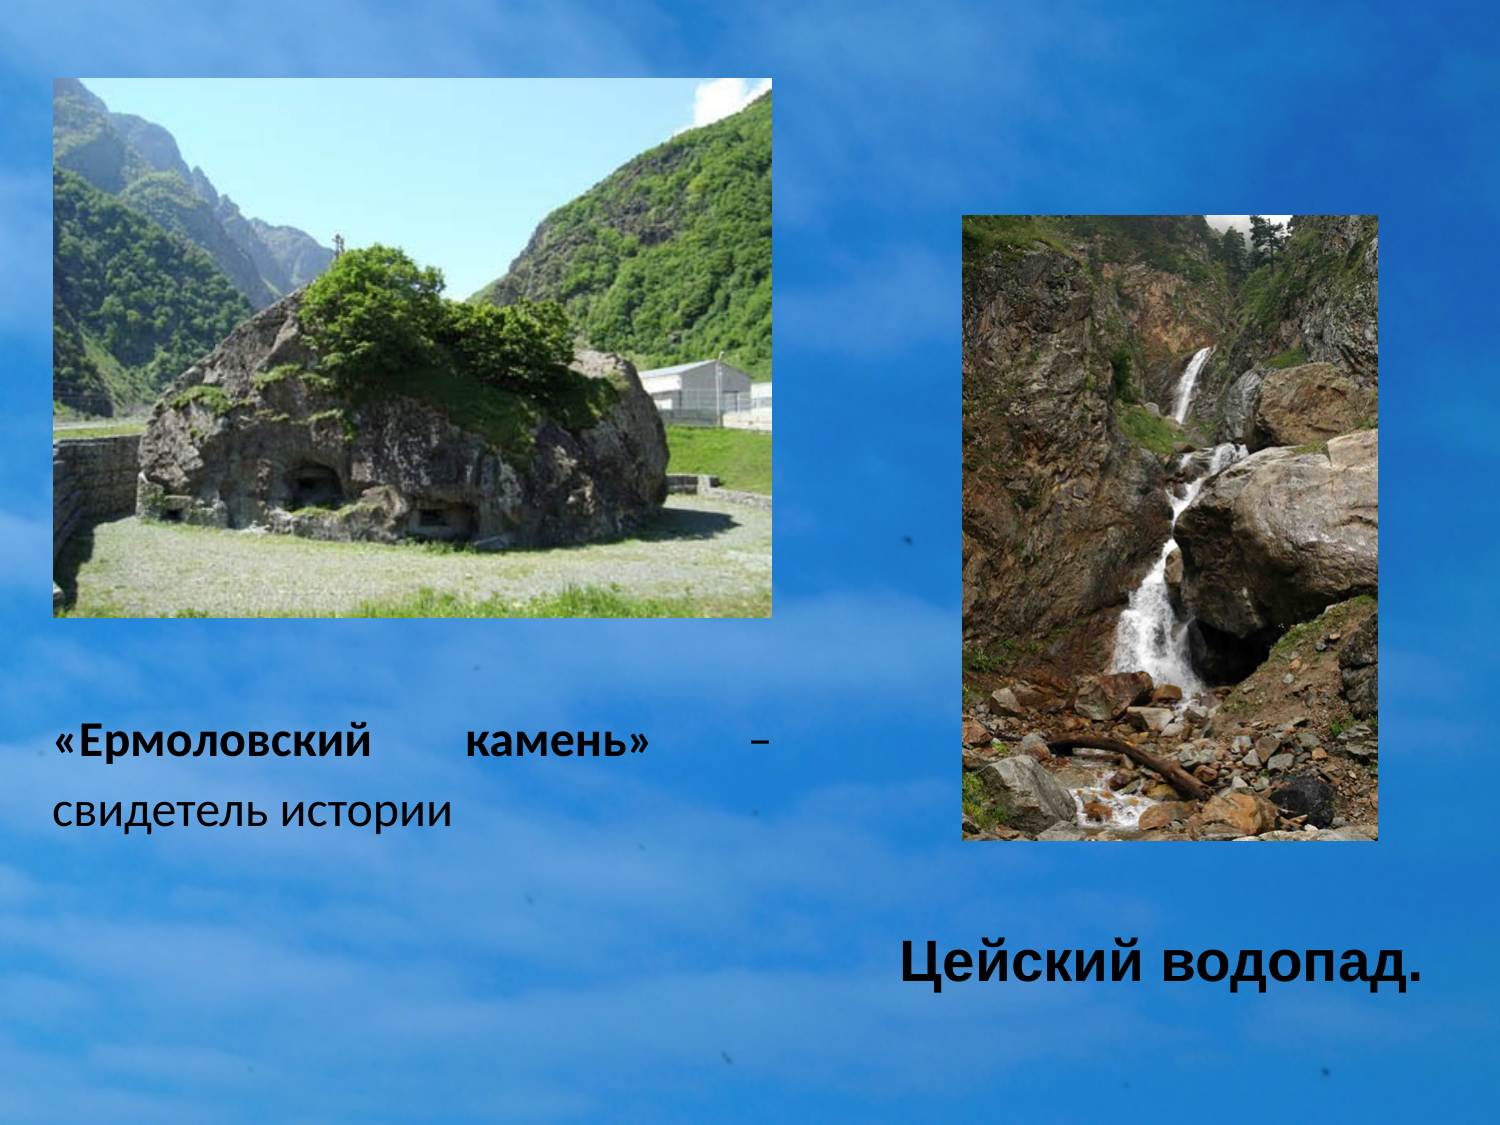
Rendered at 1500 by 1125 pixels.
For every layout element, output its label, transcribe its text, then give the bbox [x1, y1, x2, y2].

text_box «Ермоловский камень» – свидетель истории [37, 690, 788, 844]
picture [0, 0, 1500, 1125]
text_box Цейский водопад. [884, 905, 1456, 1001]
